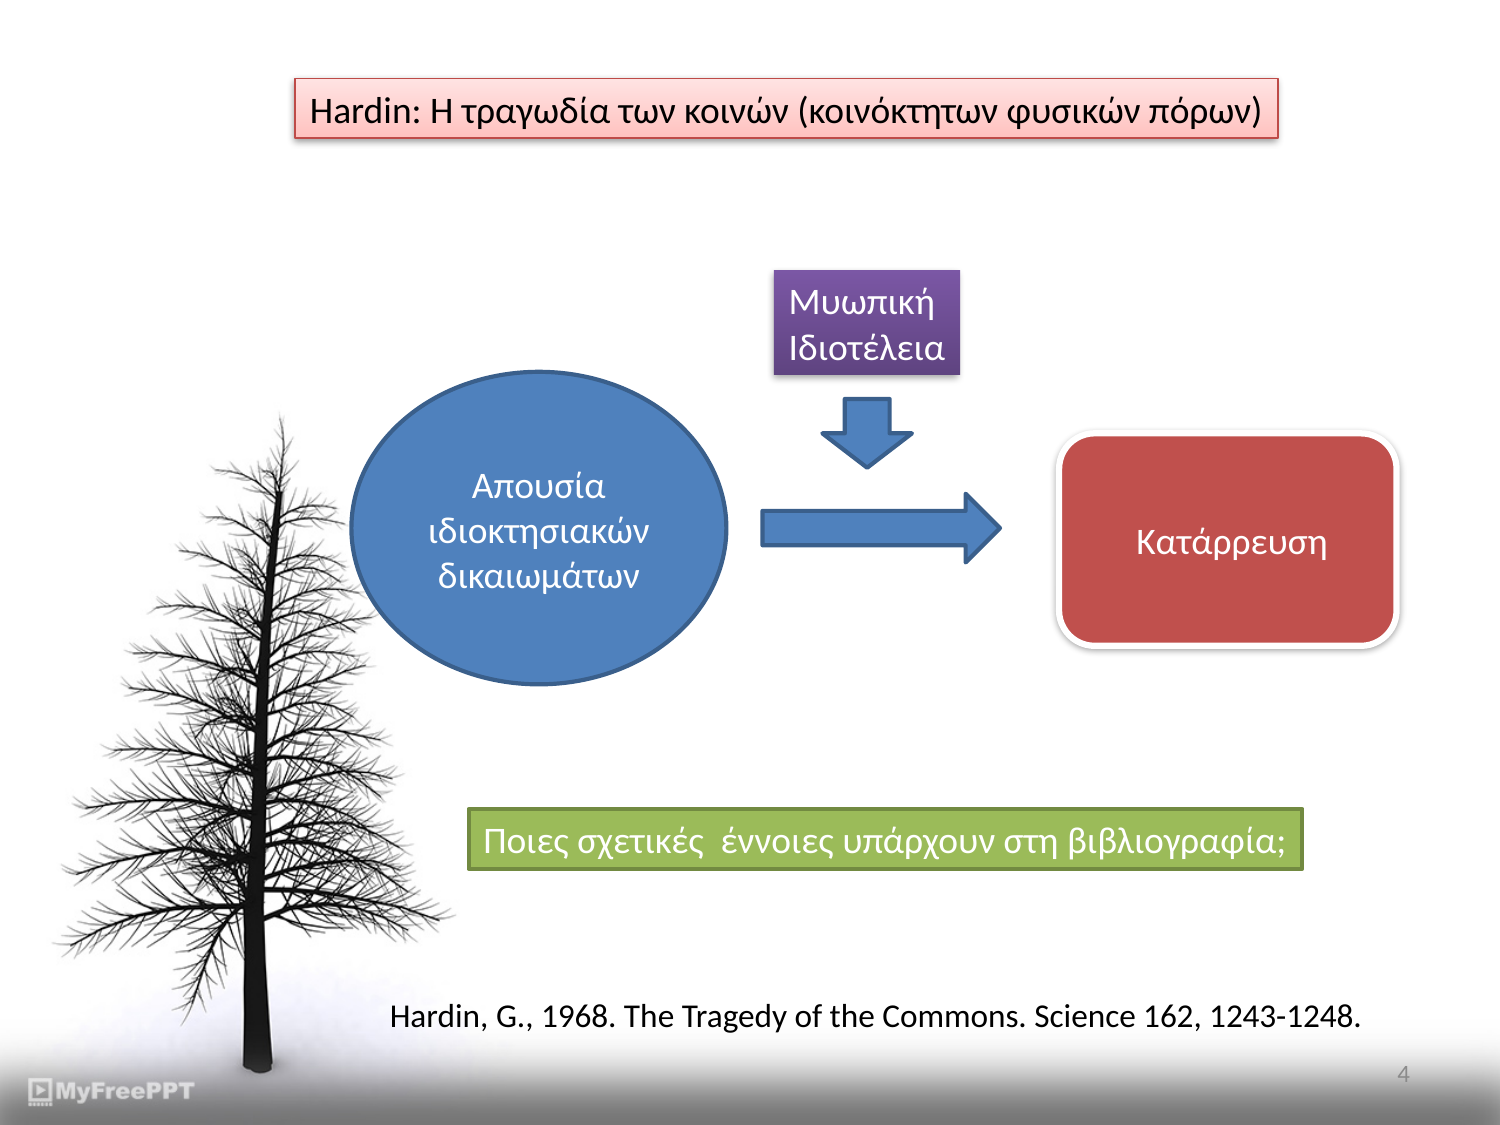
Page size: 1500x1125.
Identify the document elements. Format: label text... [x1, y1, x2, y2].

text_box Απουσία ιδιοκτησιακών δικαιωμάτων [349, 369, 729, 687]
text_box Ποιες σχετικές έννοιες υπάρχουν στη βιβλιογραφία; [467, 807, 1304, 871]
text_box [820, 396, 914, 470]
picture [0, 0, 1500, 1125]
text_box Hardin: Η τραγωδία των κοινών (κοινόκτητων φυσικών πόρων) [294, 78, 1279, 139]
slide_number 4 [1074, 1042, 1425, 1103]
text_box Hardin, G., 1968. The Tragedy of the Commons. Science 162, 1243-1248. [375, 987, 1463, 1042]
text_box Μυωπική Ιδιοτέλεια [773, 270, 961, 375]
text_box [760, 491, 1003, 565]
text_box Κατάρρευση [1055, 430, 1400, 649]
